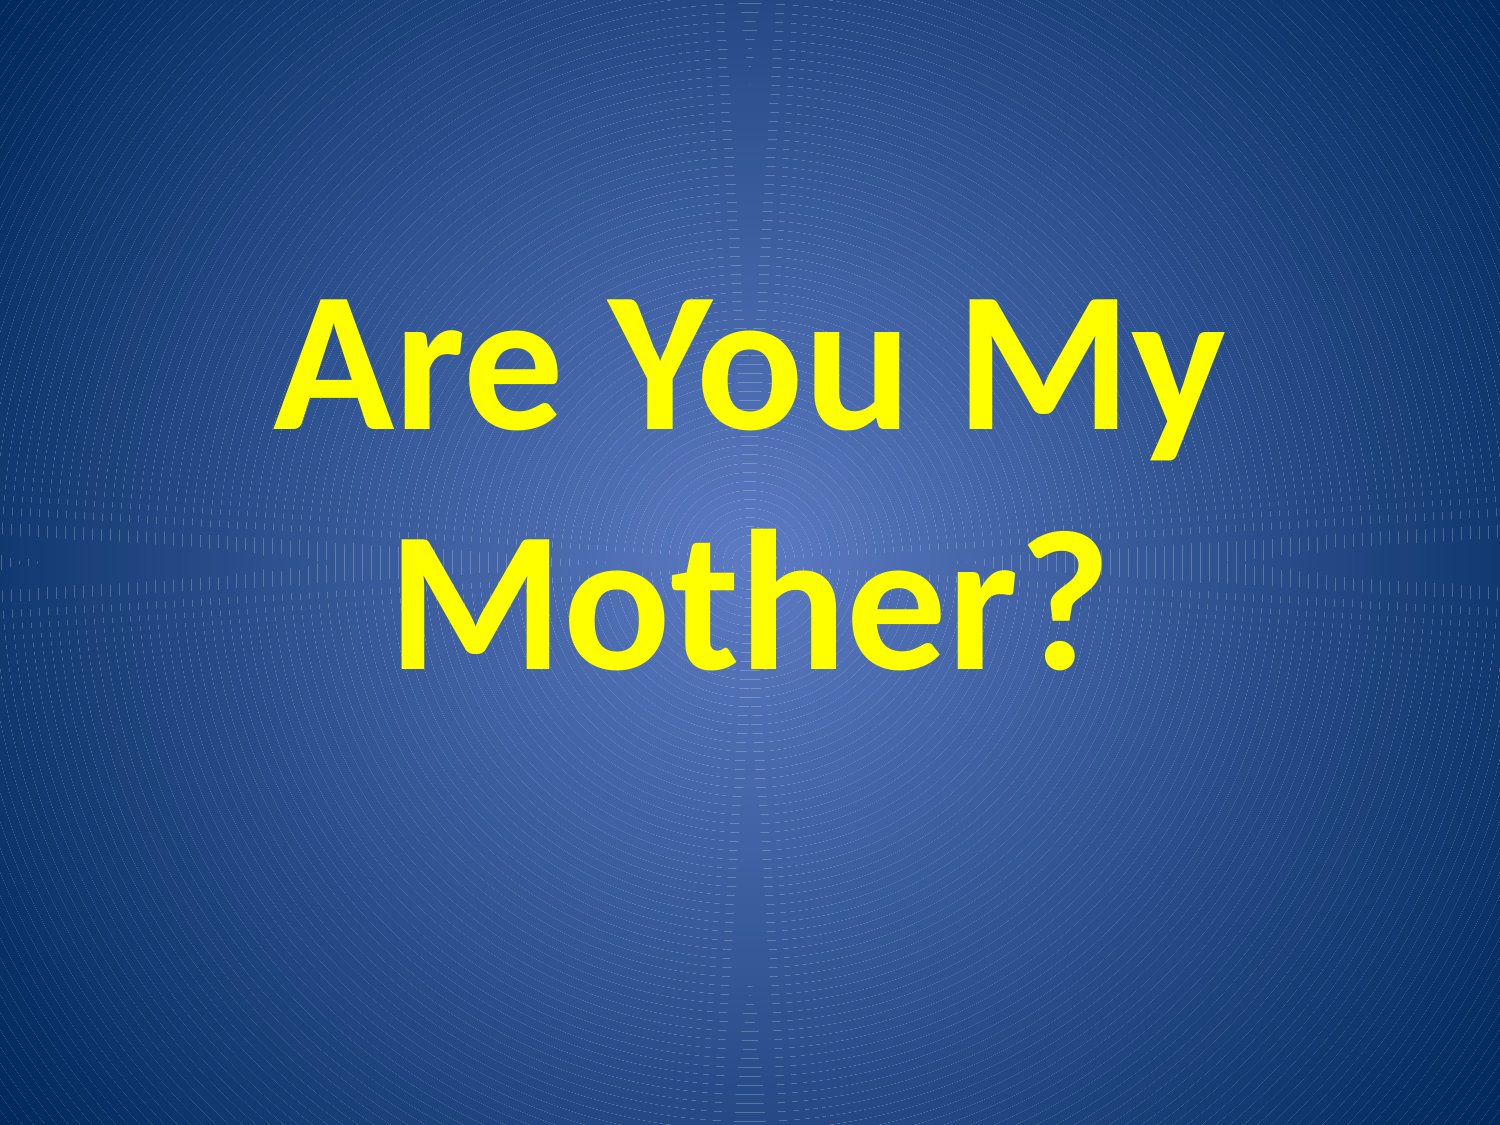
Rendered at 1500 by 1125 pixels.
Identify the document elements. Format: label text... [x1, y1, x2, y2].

title Are You My Mother? [112, 349, 1388, 591]
